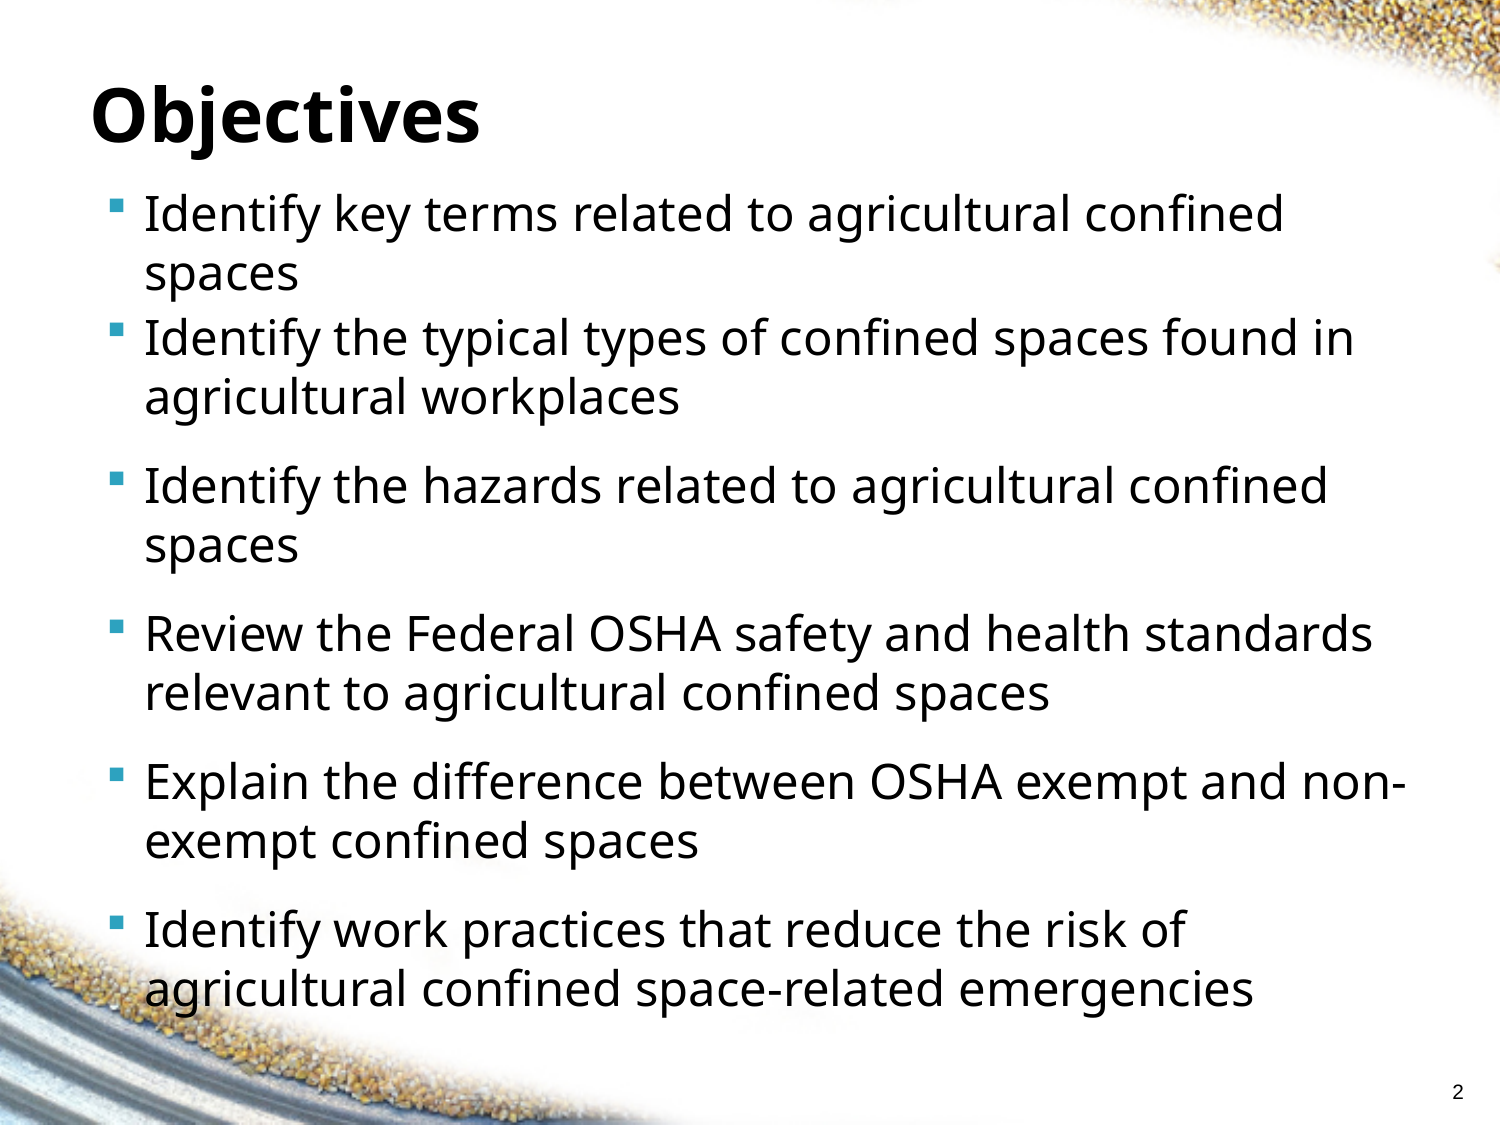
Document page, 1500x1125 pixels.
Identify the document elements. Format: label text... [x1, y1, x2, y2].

list Identify key terms related to agricultural confined spaces Identify the typical types of confined spaces found in agricultural workplaces Identify the hazards related to agricultural confined spaces Review the Federal OSHA safety and health standards relevant to agricultural confined spaces Explain the difference between OSHA exempt and non-exempt confined spaces Identify work practices that reduce the risk of agricultural confined space-related emergencies [75, 188, 1425, 1025]
title Objectives [75, 37, 1438, 188]
picture [0, 0, 1500, 1125]
slide_number 2 [1418, 1051, 1479, 1112]
